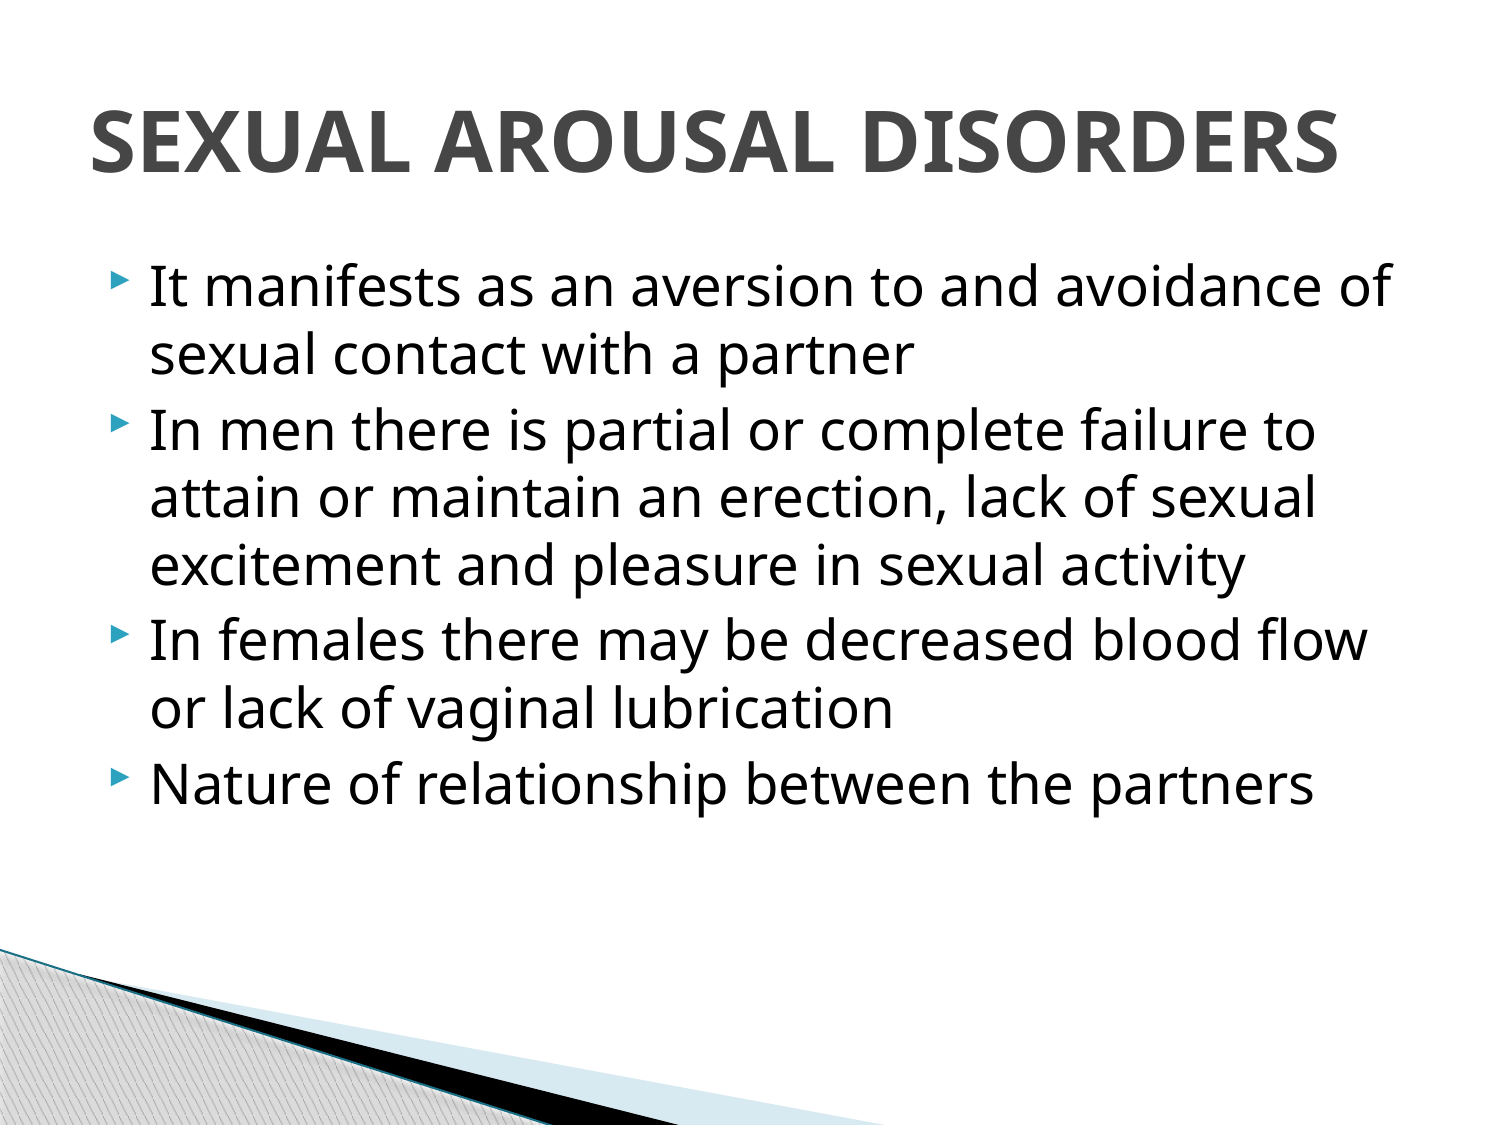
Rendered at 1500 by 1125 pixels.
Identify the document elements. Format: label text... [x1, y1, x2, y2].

title SEXUAL AROUSAL DISORDERS [75, 45, 1425, 233]
list It manifests as an aversion to and avoidance of sexual contact with a partner In men there is partial or complete failure to attain or maintain an erection, lack of sexual excitement and pleasure in sexual activity In females there may be decreased blood flow or lack of vaginal lubrication Nature of relationship between the partners [75, 243, 1425, 986]
